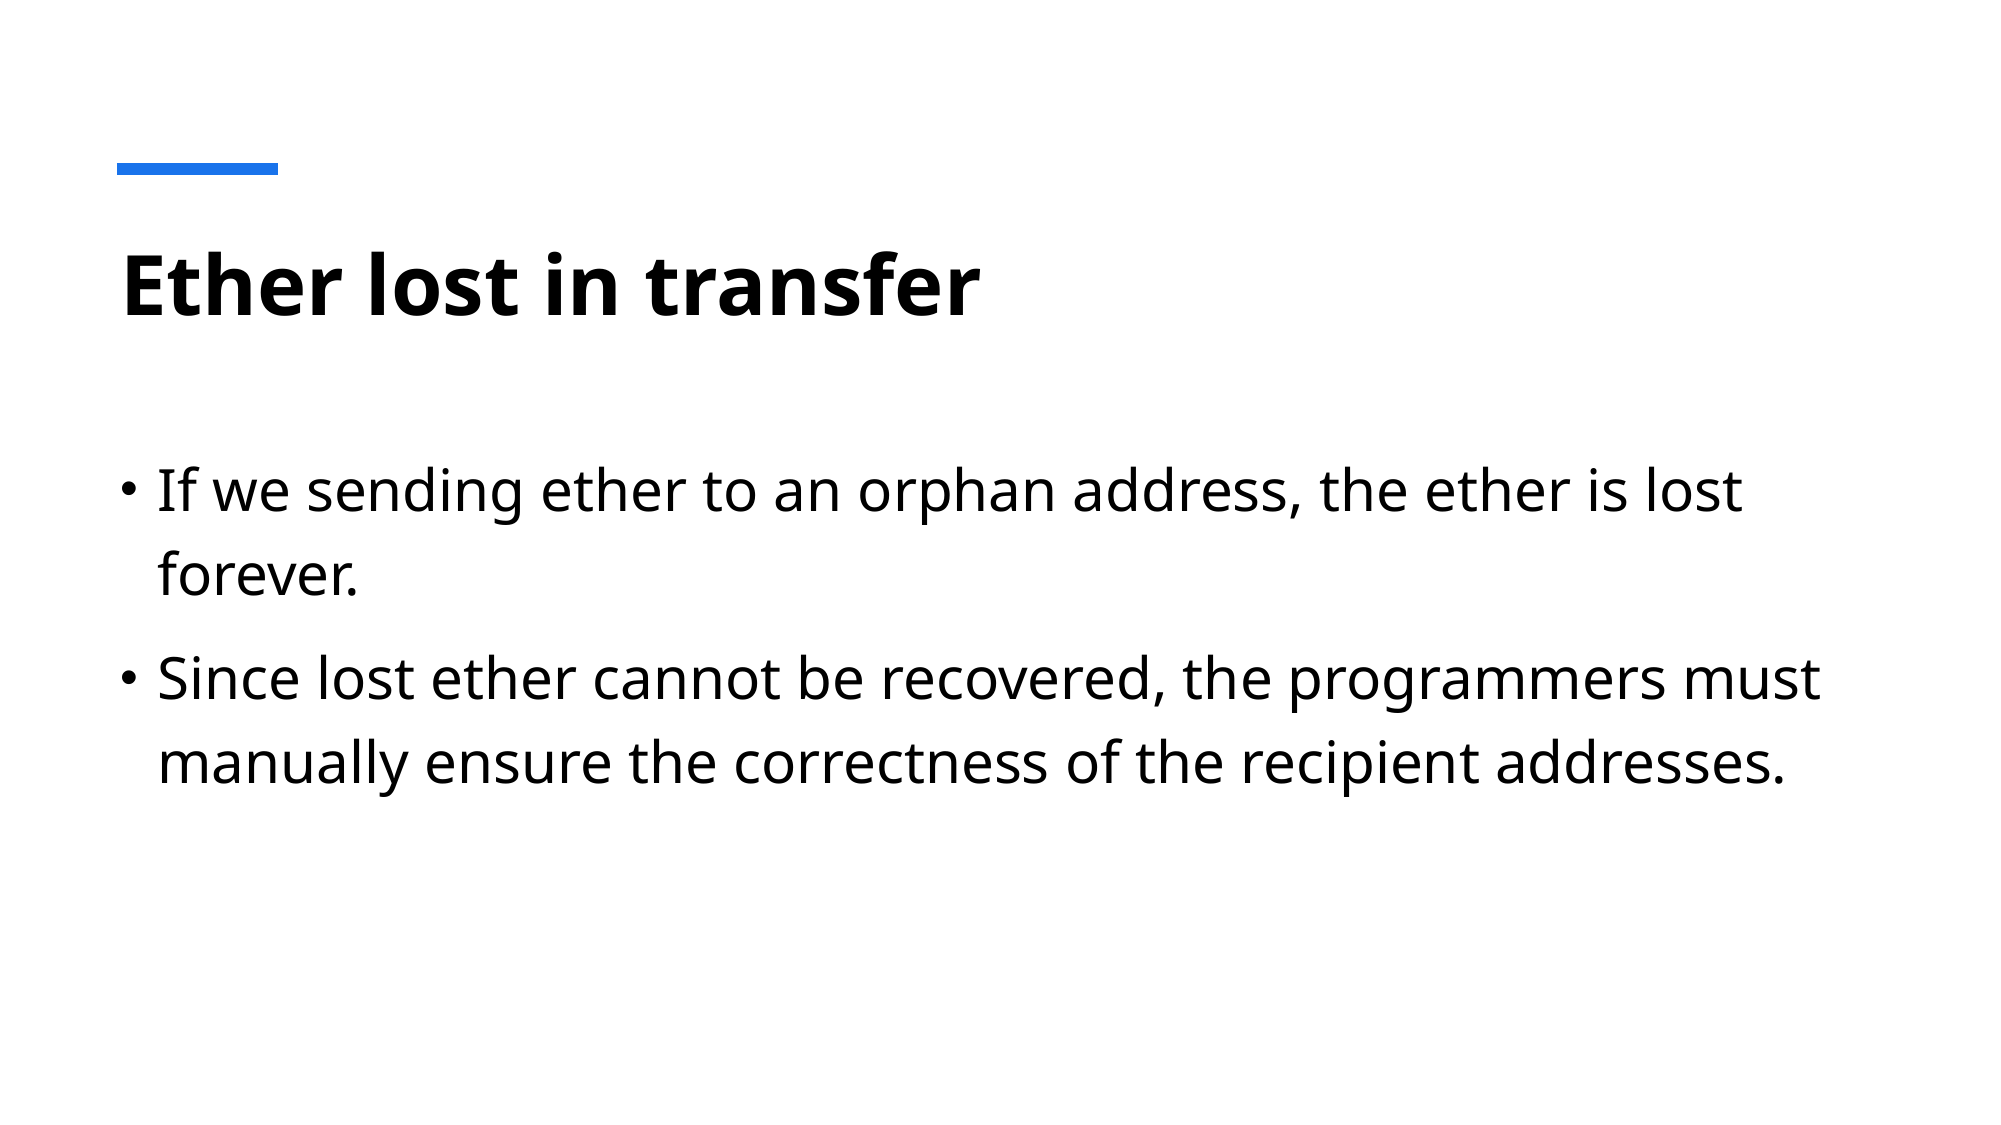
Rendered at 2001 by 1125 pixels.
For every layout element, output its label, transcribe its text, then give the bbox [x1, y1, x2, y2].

title Ether lost in transfer [105, 224, 1892, 405]
list If we sending ether to an orphan address, the ether is lost forever. Since lost ether cannot be recovered, the programmers must manually ensure the correctness of the recipient addresses. [105, 431, 1892, 1017]
